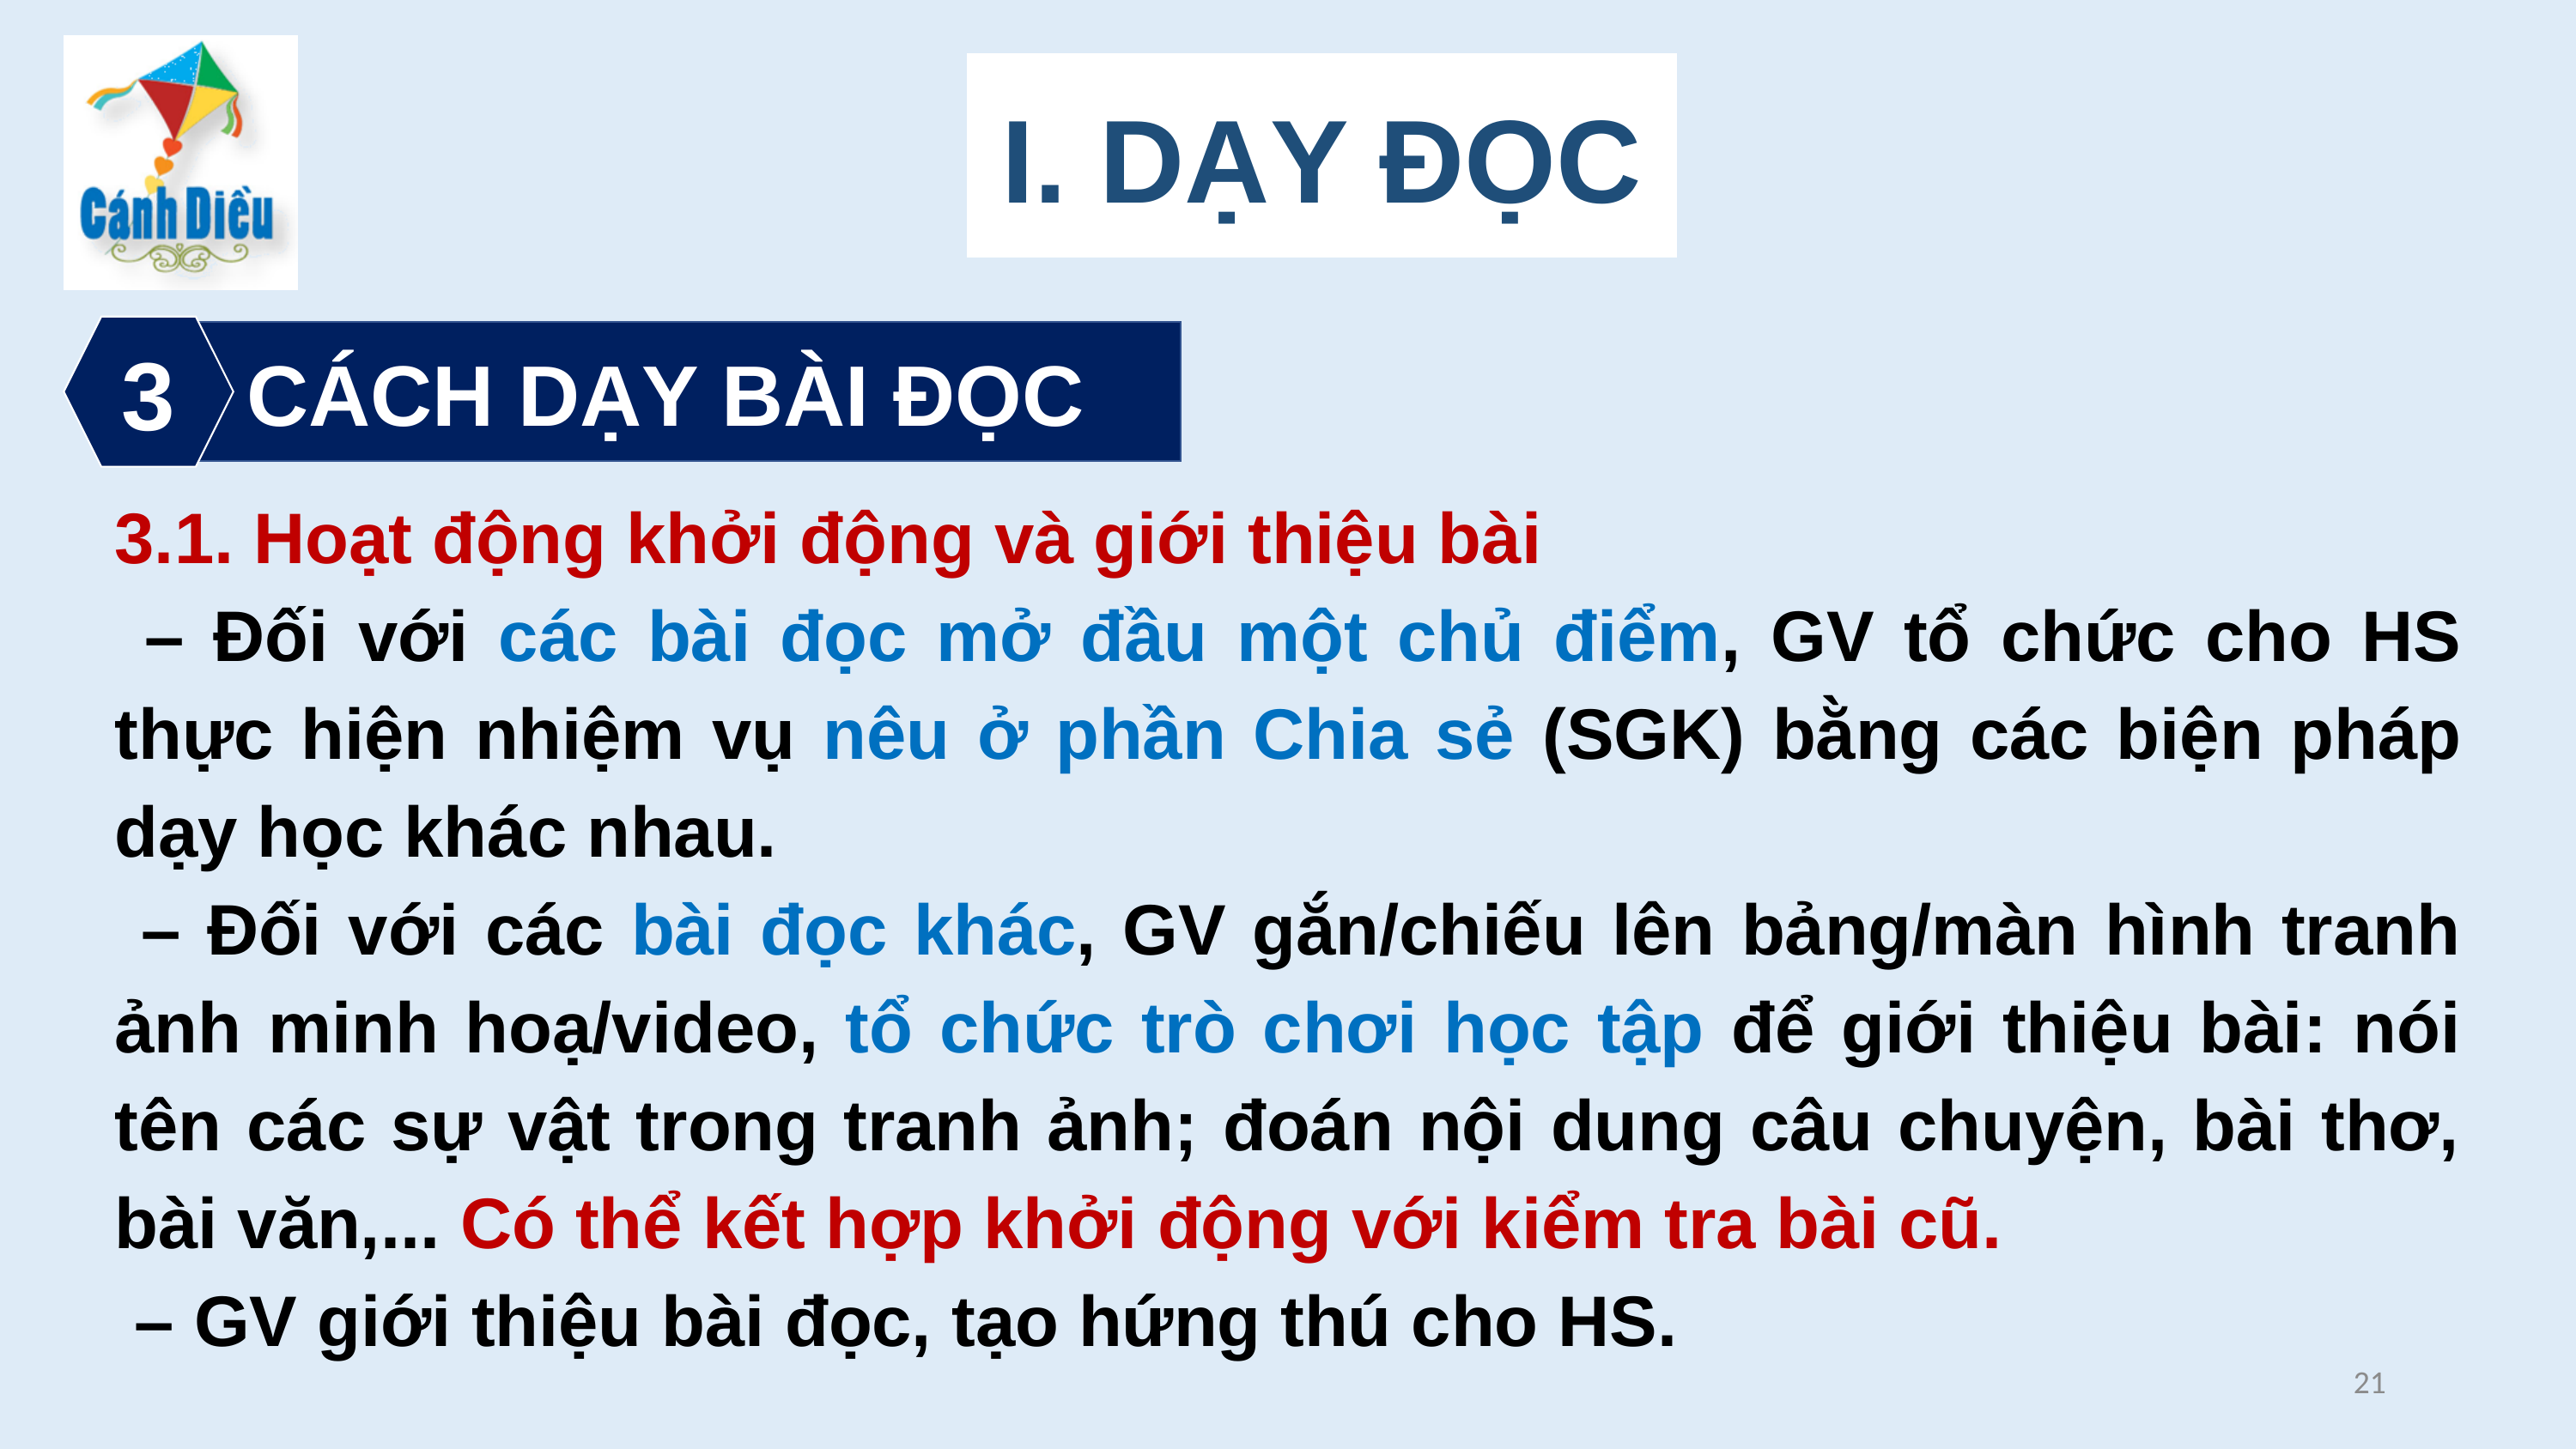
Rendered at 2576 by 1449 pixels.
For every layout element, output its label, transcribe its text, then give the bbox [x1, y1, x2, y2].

picture [64, 35, 298, 291]
text_box 3 [63, 315, 234, 468]
text_box 3.1. Hoạt động khởi động và giới thiệu bài – Đối với các bài đọc mở đầu một chủ điểm, GV tổ chức cho HS thực hiện nhiệm vụ nêu ở phần Chia sẻ (SGK) bằng các biện pháp dạy học khác nhau. – Đối với các bài đọc khác, GV gắn/chiếu lên bảng/màn hình tranh ảnh minh hoạ/video, tổ chức trò chơi học tập để giới thiệu bài: nói tên các sự vật trong tranh ảnh; đoán nội dung câu chuyện, bài thơ, bài văn,... Có thể kết hợp khởi động với kiểm tra bài cũ. – GV giới thiệu bài đọc, tạo hứng thú cho HS. [101, 474, 2475, 1367]
text_box I. DẠY ĐỌC [967, 53, 1677, 258]
slide_number 21 [1819, 1343, 2399, 1420]
text_box CÁCH DẠY BÀI ĐỌC [200, 321, 1182, 462]
